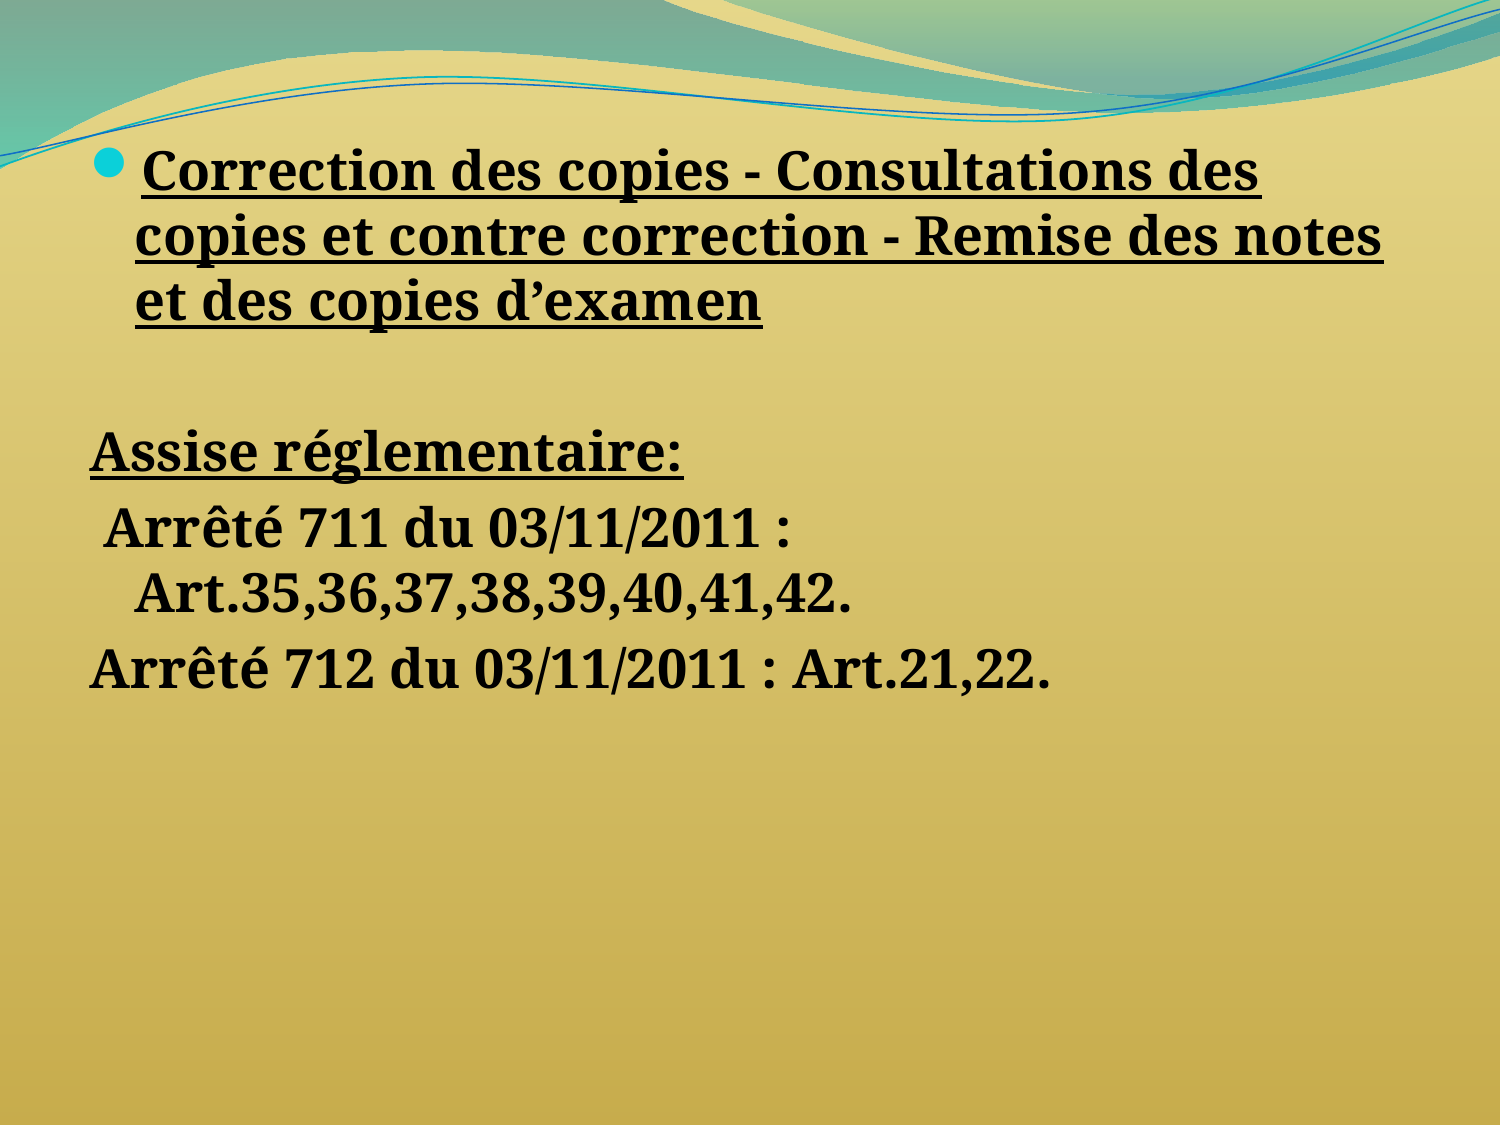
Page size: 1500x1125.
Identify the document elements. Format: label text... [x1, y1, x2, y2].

list Correction des copies - Consultations des copies et contre correction - Remise des notes et des copies d’examen Assise réglementaire: Arrêté 711 du 03/11/2011 : Art.35,36,37,38,39,40,41,42. Arrêté 712 du 03/11/2011 : Art.21,22. [75, 128, 1425, 1038]
